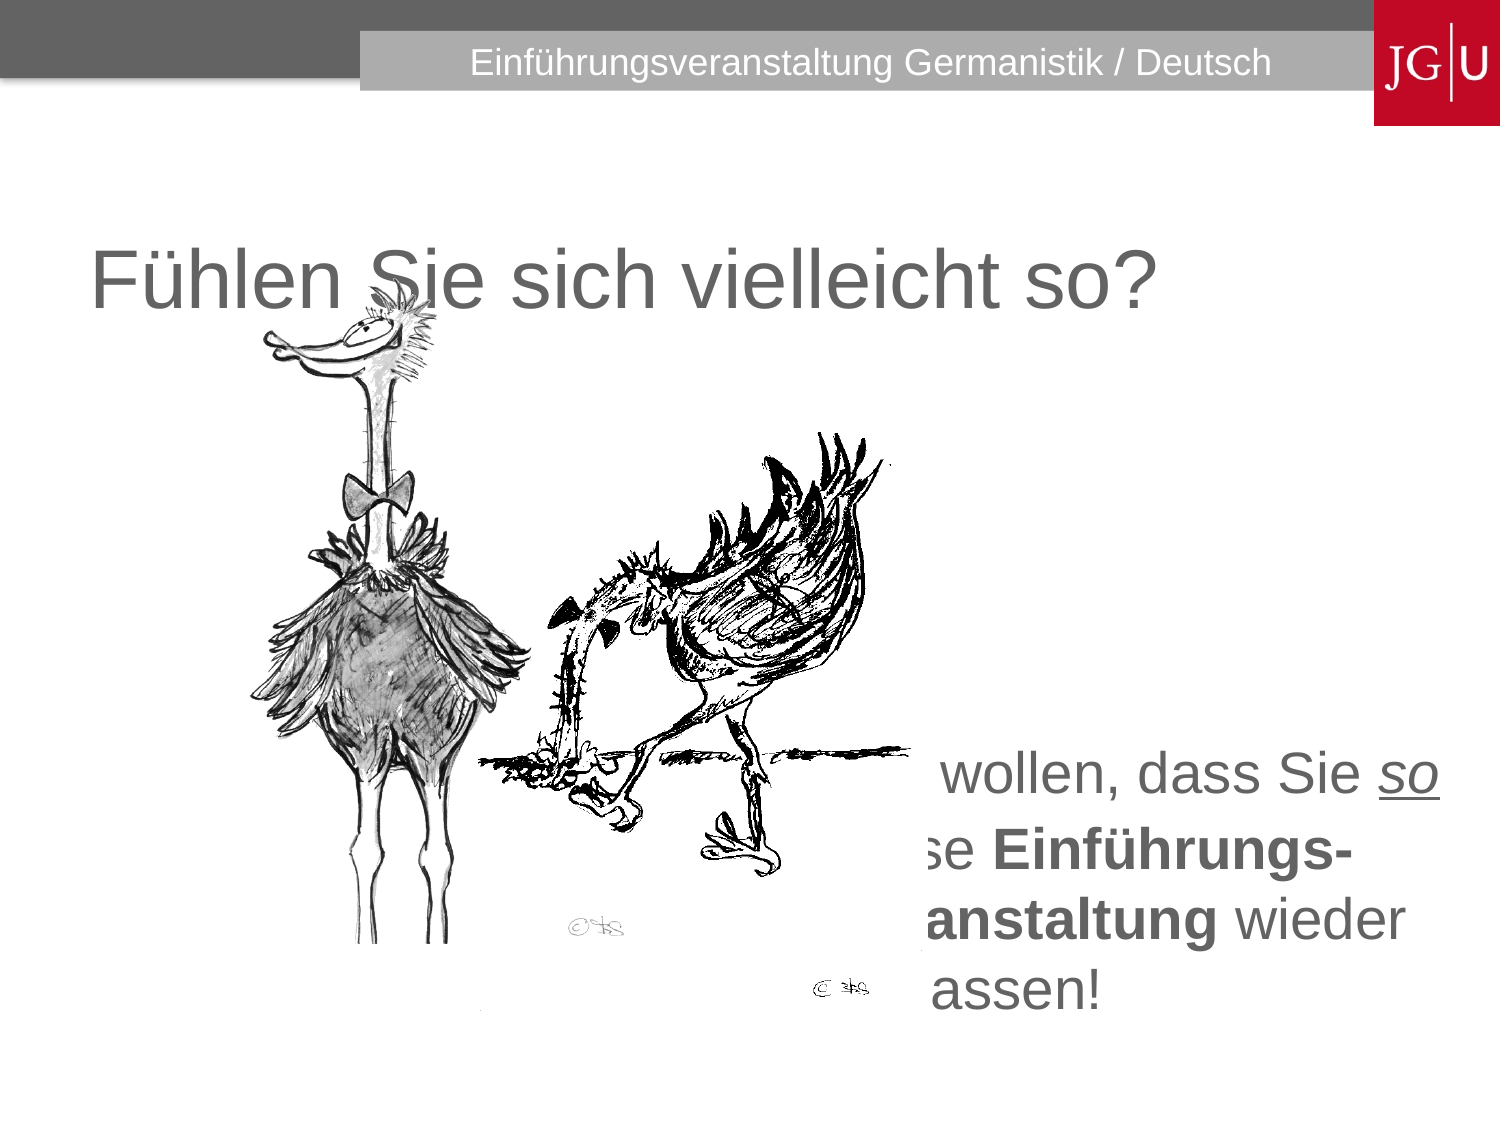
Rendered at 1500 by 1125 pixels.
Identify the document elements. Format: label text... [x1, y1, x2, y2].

title Fühlen Sie sich vielleicht so? [75, 187, 1425, 363]
list Wir wollen, dass Sie so diese Einführungs-veranstaltung wieder verlassen! [761, 727, 1459, 1083]
picture [218, 255, 928, 1015]
picture [1374, 0, 1500, 126]
